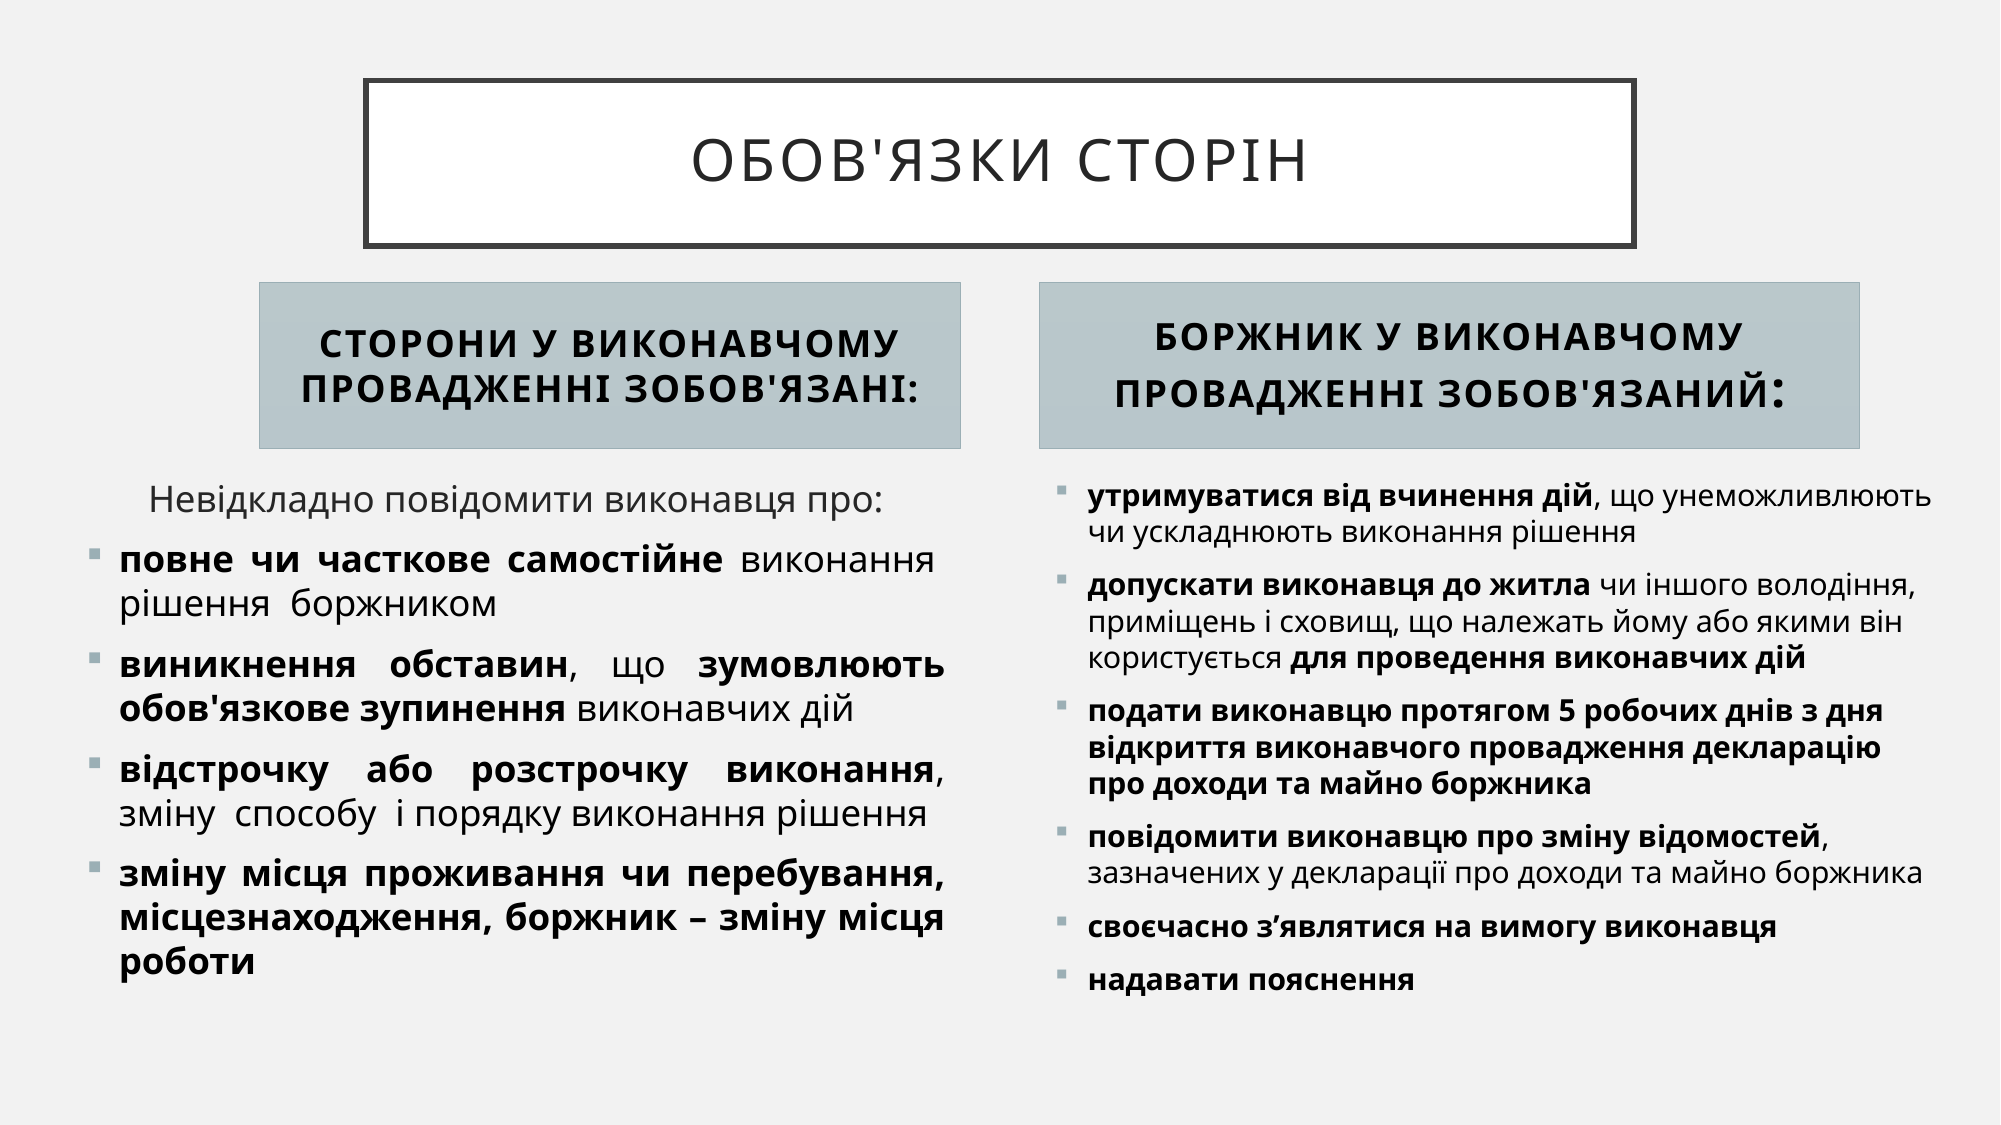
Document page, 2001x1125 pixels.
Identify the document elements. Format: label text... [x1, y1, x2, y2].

list Боржник у виконавчому провадженні зобов'язаний: [1039, 282, 1860, 449]
list Невідкладно повідомити виконавця про: повне чи часткове самостійне виконання рішення боржником виникнення обставин, що зумовлюють обов'язкове зупинення виконавчих дій відстрочку або розстрочку виконання, зміну способу і порядку виконання рішення зміну місця проживання чи перебування, місцезнаходження, боржник – зміну місця роботи [71, 468, 961, 1021]
list утримуватися від вчинення дій, що унеможливлюють чи ускладнюють виконання рішення допускати виконавця до житла чи іншого володіння, приміщень і сховищ, що належать йому або якими він користується для проведення виконавчих дій подати виконавцю протягом 5 робочих днів з дня відкриття виконавчого провадження декларацію про доходи та майно боржника повідомити виконавцю про зміну відомостей, зазначених у декларації про доходи та майно боржника своєчасно з’являтися на вимогу виконавця надавати пояснення [1039, 468, 1961, 1064]
title Обов'язки сторін [363, 78, 1637, 249]
list Сторони у виконавчому провадженні зобов'язані: [259, 282, 961, 449]
